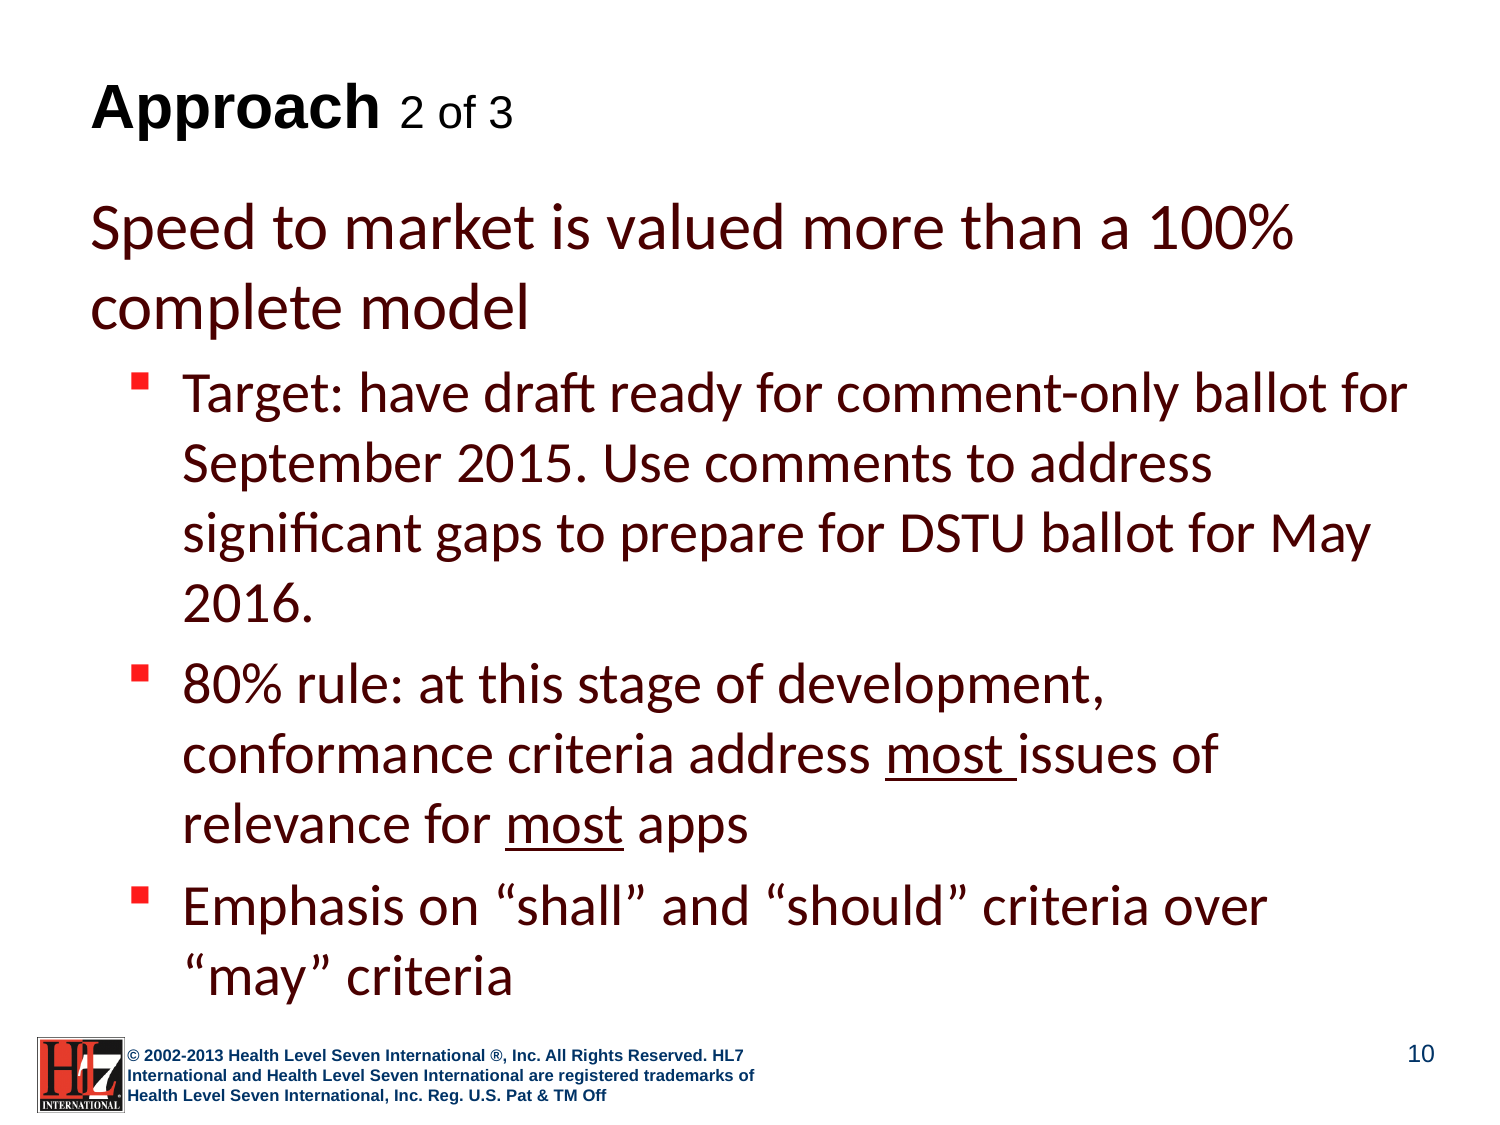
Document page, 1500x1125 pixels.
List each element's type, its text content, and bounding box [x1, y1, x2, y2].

title Approach 2 of 3 [74, 37, 1438, 151]
list Speed to market is valued more than a 100% complete model Target: have draft ready for comment-only ballot for September 2015. Use comments to address significant gaps to prepare for DSTU ballot for May 2016. 80% rule: at this stage of development, conformance criteria address most issues of relevance for most apps Emphasis on “shall” and “should” criteria over “may” criteria [74, 174, 1438, 1001]
picture [37, 1037, 125, 1113]
